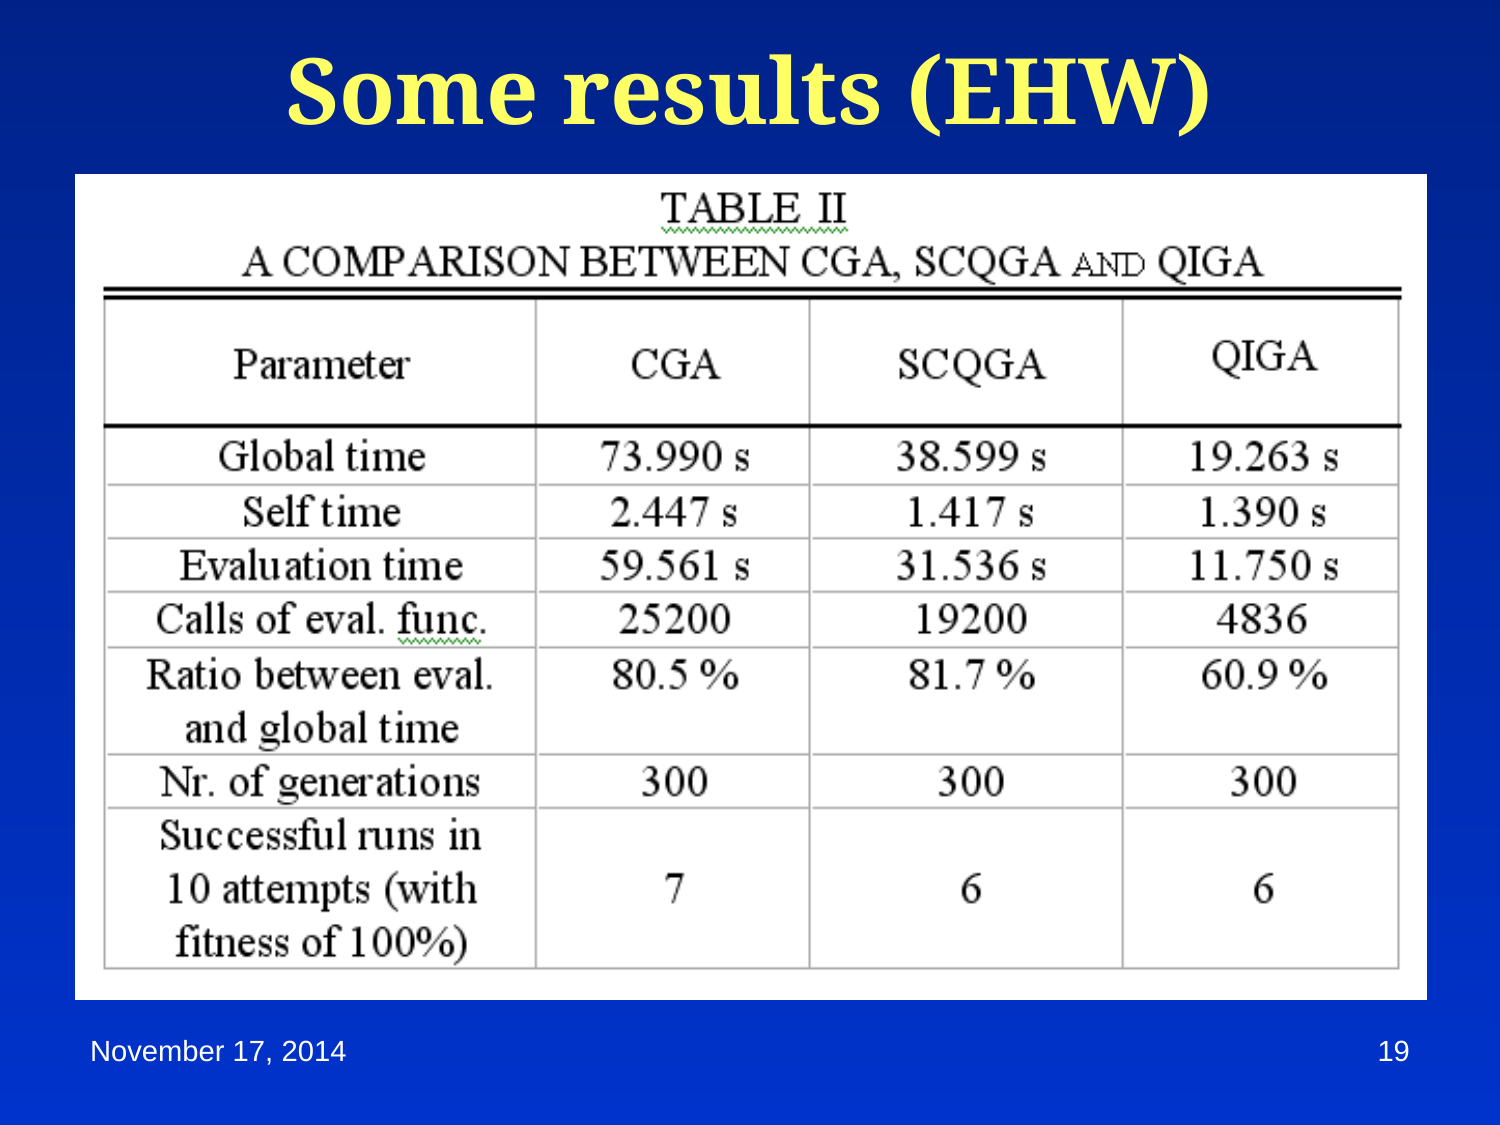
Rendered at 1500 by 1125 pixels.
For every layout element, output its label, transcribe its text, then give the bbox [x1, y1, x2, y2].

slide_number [74, 1024, 426, 1103]
slide_number 19 [1074, 1024, 1426, 1103]
text_box Some results (EHW) [74, 0, 1425, 174]
picture [74, 174, 1427, 1001]
